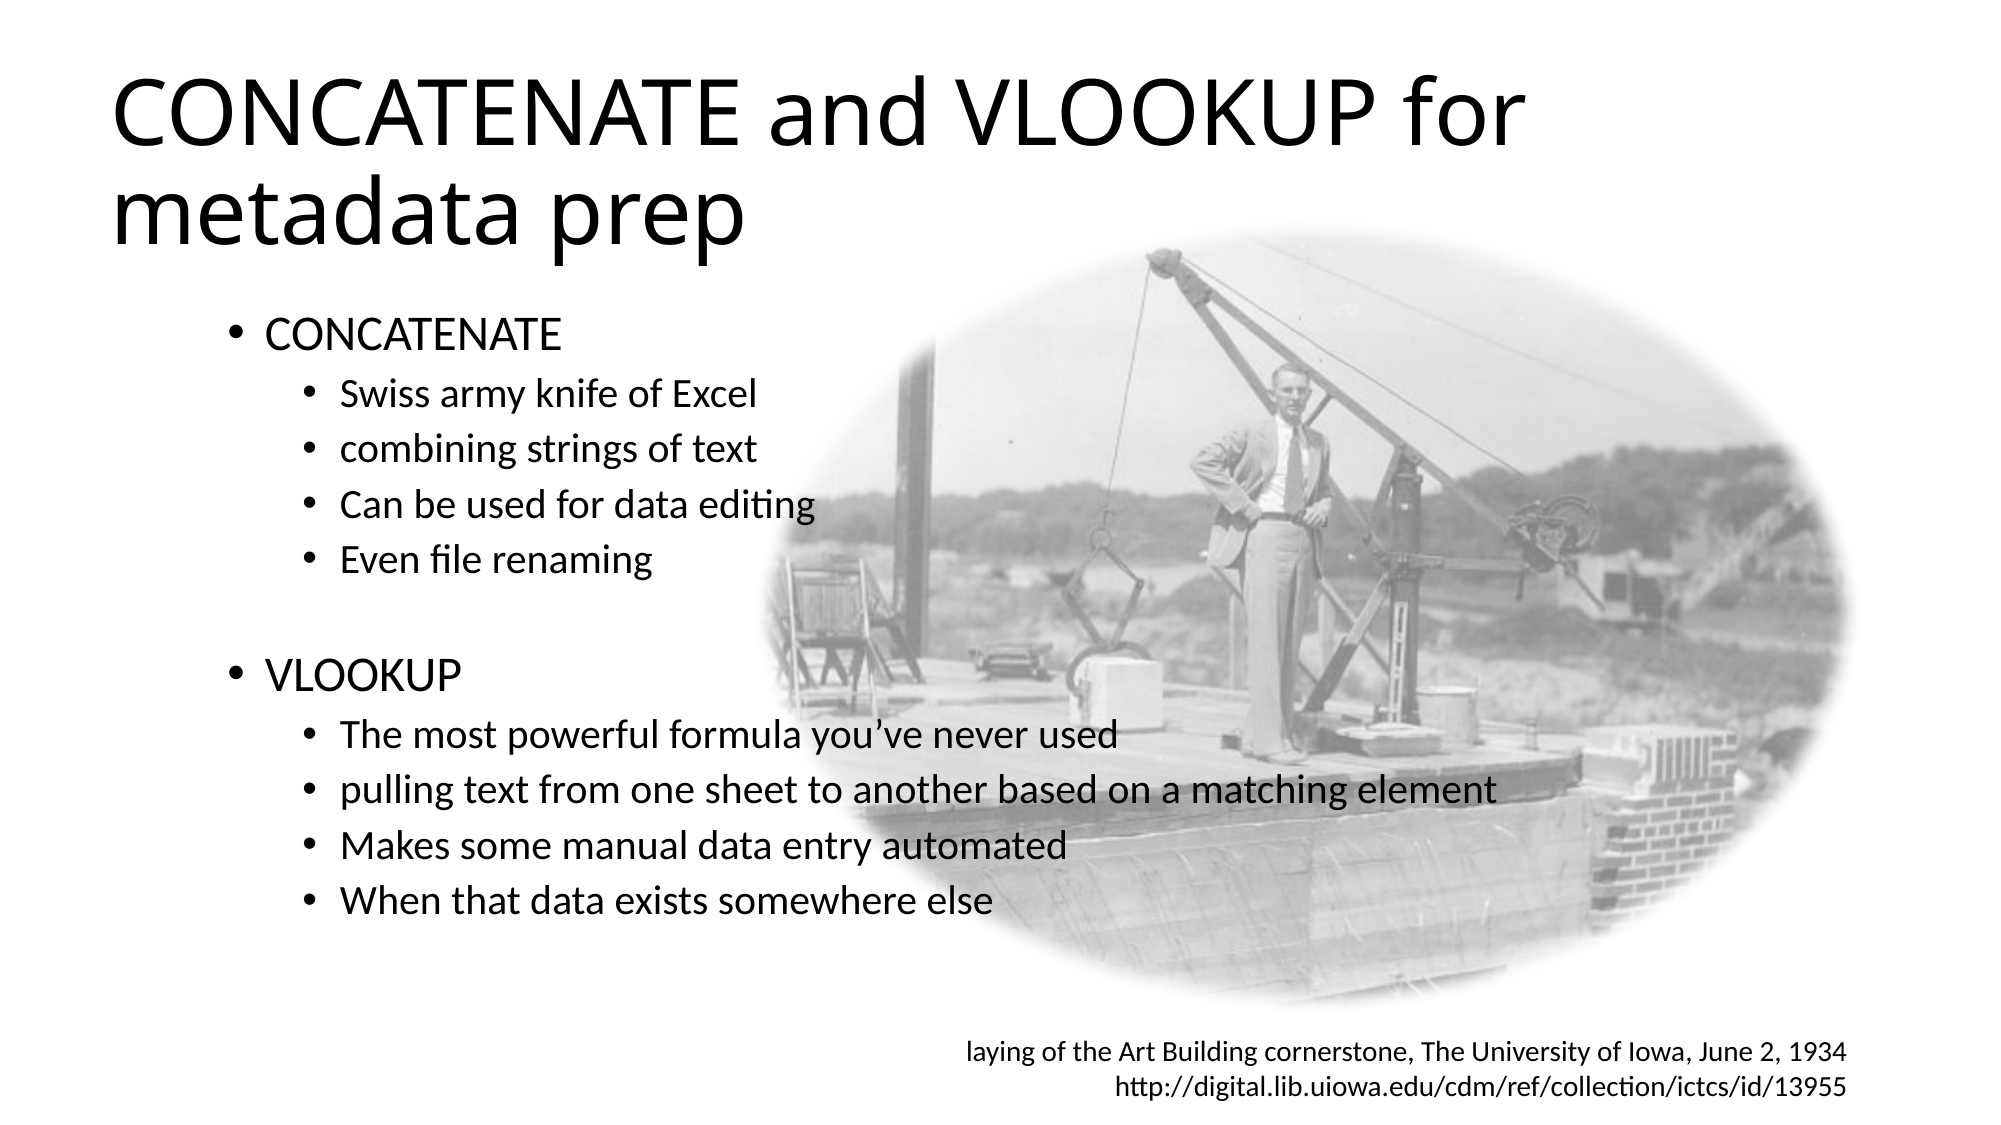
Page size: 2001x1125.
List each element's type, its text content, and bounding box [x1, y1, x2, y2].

title CONCATENATE and VLOOKUP for metadata prep [94, 56, 1906, 274]
list CONCATENATE Swiss army knife of Excel combining strings of text Can be used for data editing Even file renaming VLOOKUP The most powerful formula you’ve never used pulling text from one sheet to another based on a matching element Makes some manual data entry automated When that data exists somewhere else [137, 299, 754, 1014]
picture [754, 216, 1863, 1014]
text_box laying of the Art Building cornerstone, The University of Iowa, June 2, 1934 http://digital.lib.uiowa.edu/cdm/ref/collection/ictcs/id/13955 [862, 1024, 1863, 1110]
